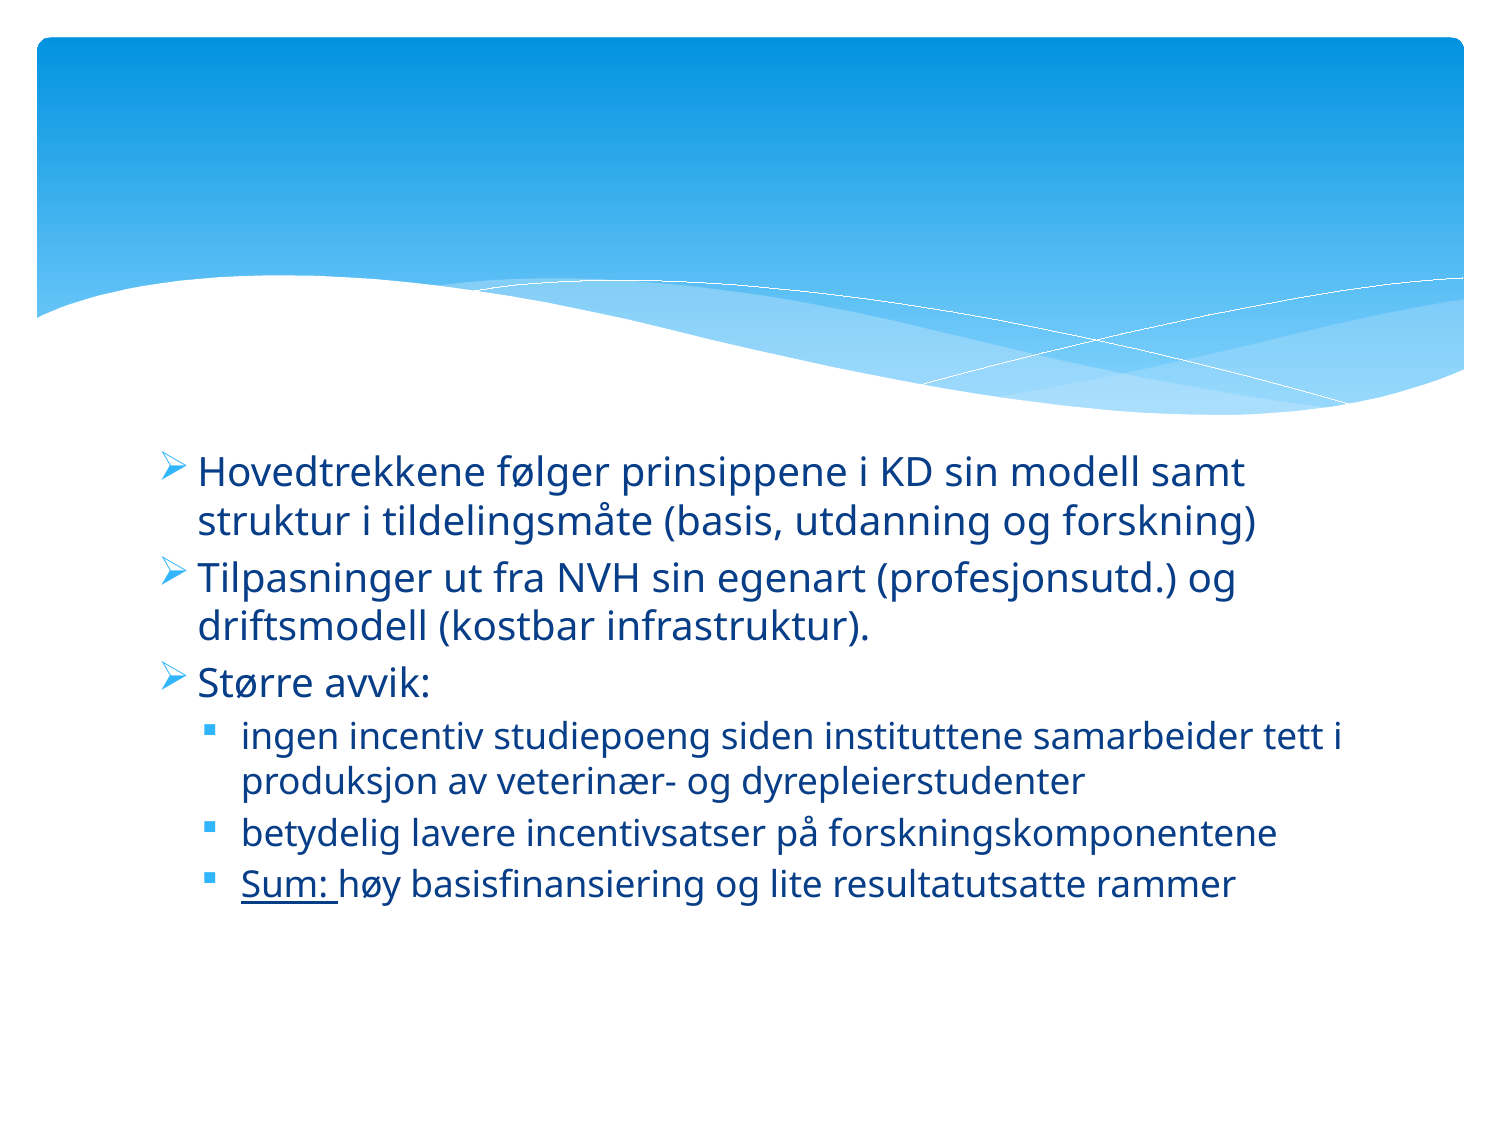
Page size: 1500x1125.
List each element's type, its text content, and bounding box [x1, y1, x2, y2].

list Hovedtrekkene følger prinsippene i KD sin modell samt struktur i tildelingsmåte (basis, utdanning og forskning) Tilpasninger ut fra NVH sin egenart (profesjonsutd.) og driftsmodell (kostbar infrastruktur). Større avvik: ingen incentiv studiepoeng siden instituttene samarbeider tett i produksjon av veterinær- og dyrepleierstudenter betydelig lavere incentivsatser på forskningskomponentene Sum: høy basisfinansiering og lite resultatutsatte rammer [143, 438, 1359, 1005]
